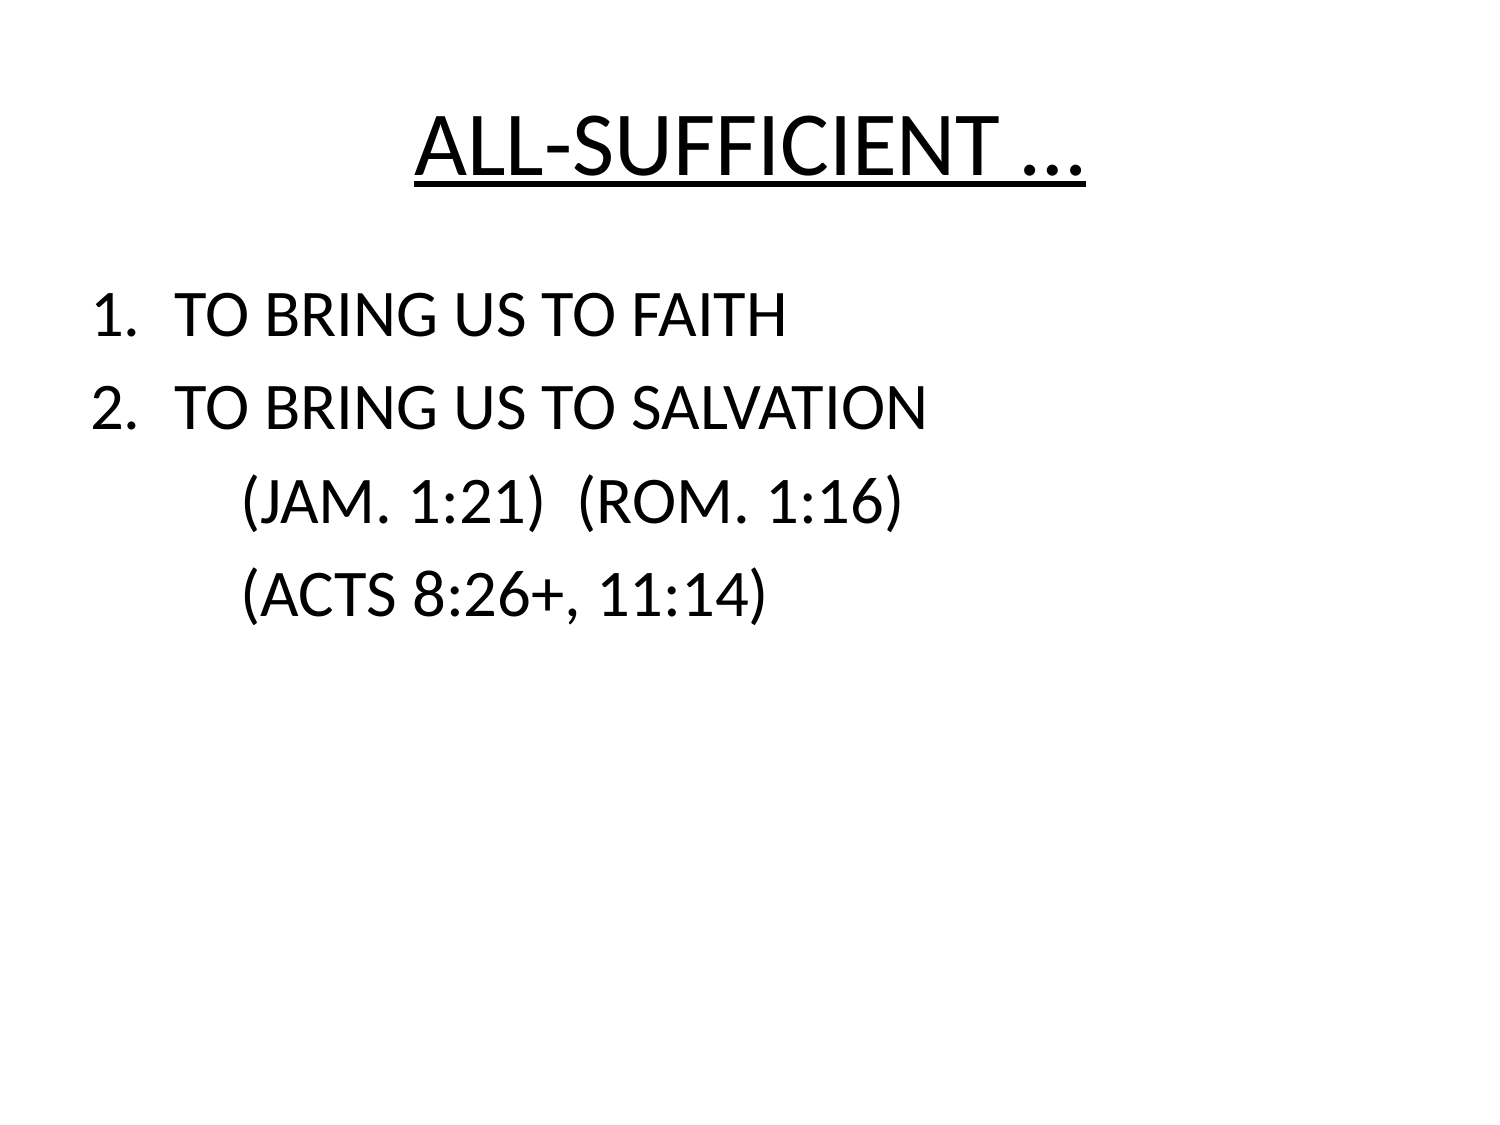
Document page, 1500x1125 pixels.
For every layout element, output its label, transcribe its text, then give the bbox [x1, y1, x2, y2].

title ALL-SUFFICIENT … [75, 45, 1425, 233]
list TO BRING US TO FAITH TO BRING US TO SALVATION (JAM. 1:21) (ROM. 1:16) (ACTS 8:26+, 11:14) [75, 262, 1425, 1005]
